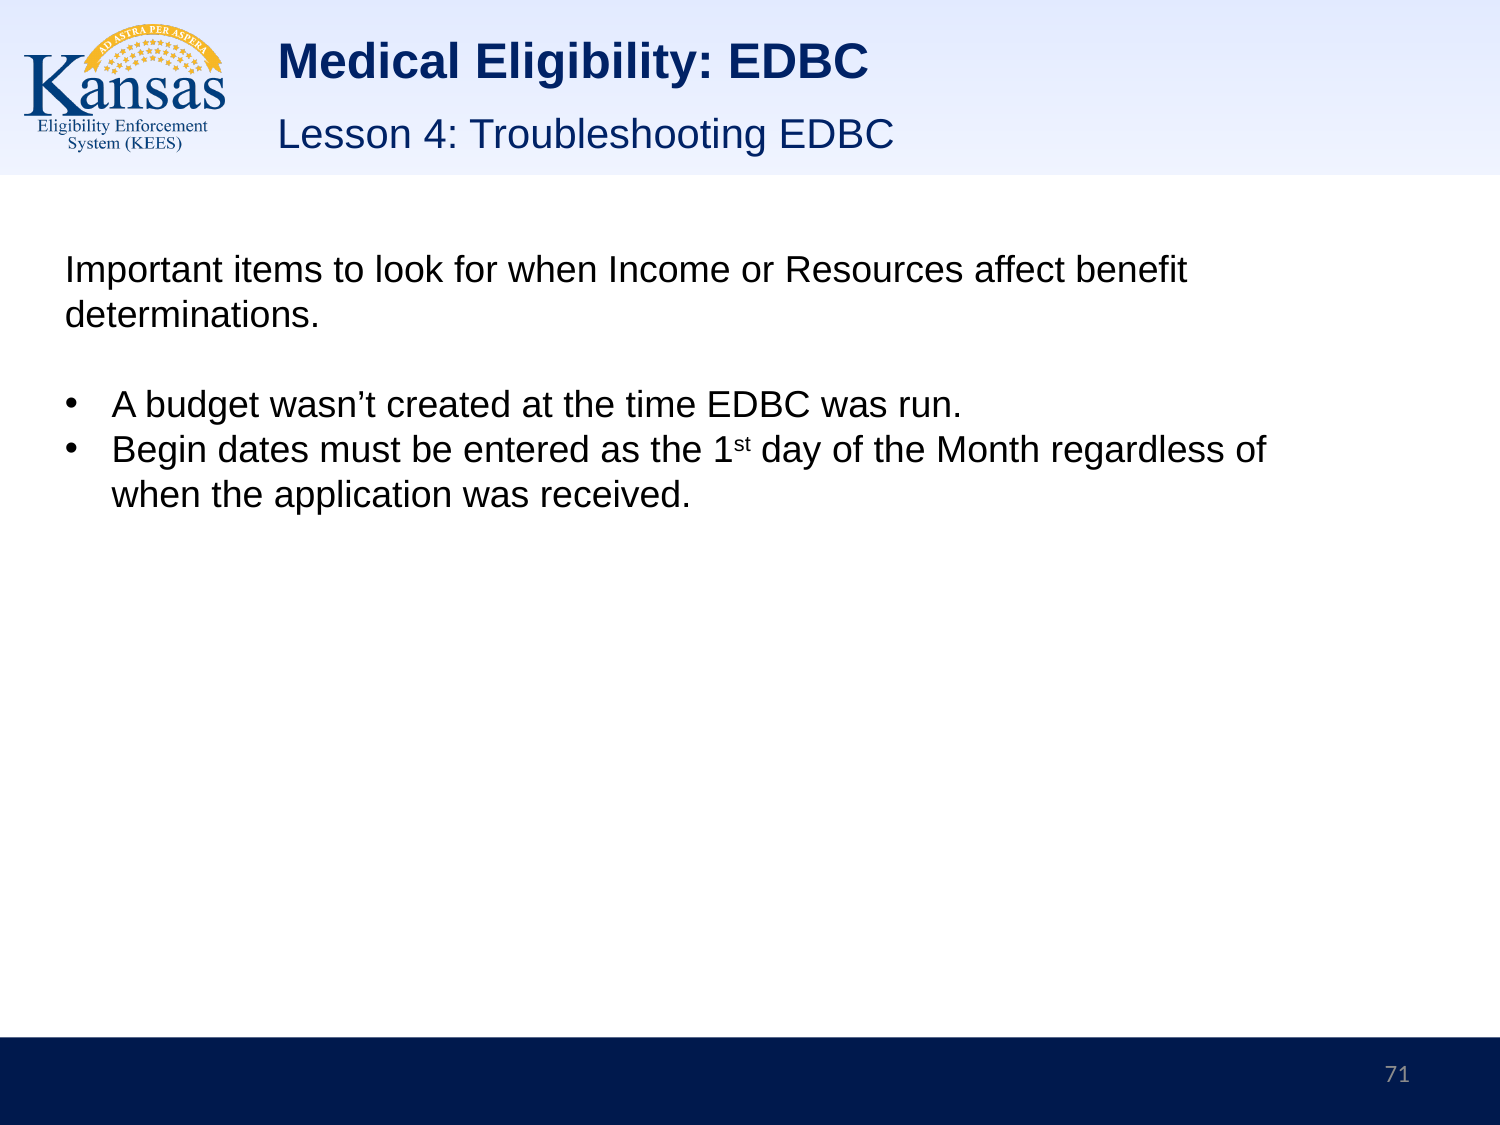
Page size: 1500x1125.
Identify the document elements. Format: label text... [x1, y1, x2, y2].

text_box Lesson 4: Troubleshooting EDBC [262, 99, 1425, 175]
title Medical Eligibility: EDBC [262, 11, 1425, 99]
picture [24, 24, 225, 154]
text_box Important items to look for when Income or Resources affect benefit determinations. A budget wasn’t created at the time EDBC was run. Begin dates must be entered as the 1st day of the Month regardless of when the application was received. [49, 237, 1313, 523]
slide_number 71 [1074, 1042, 1425, 1103]
